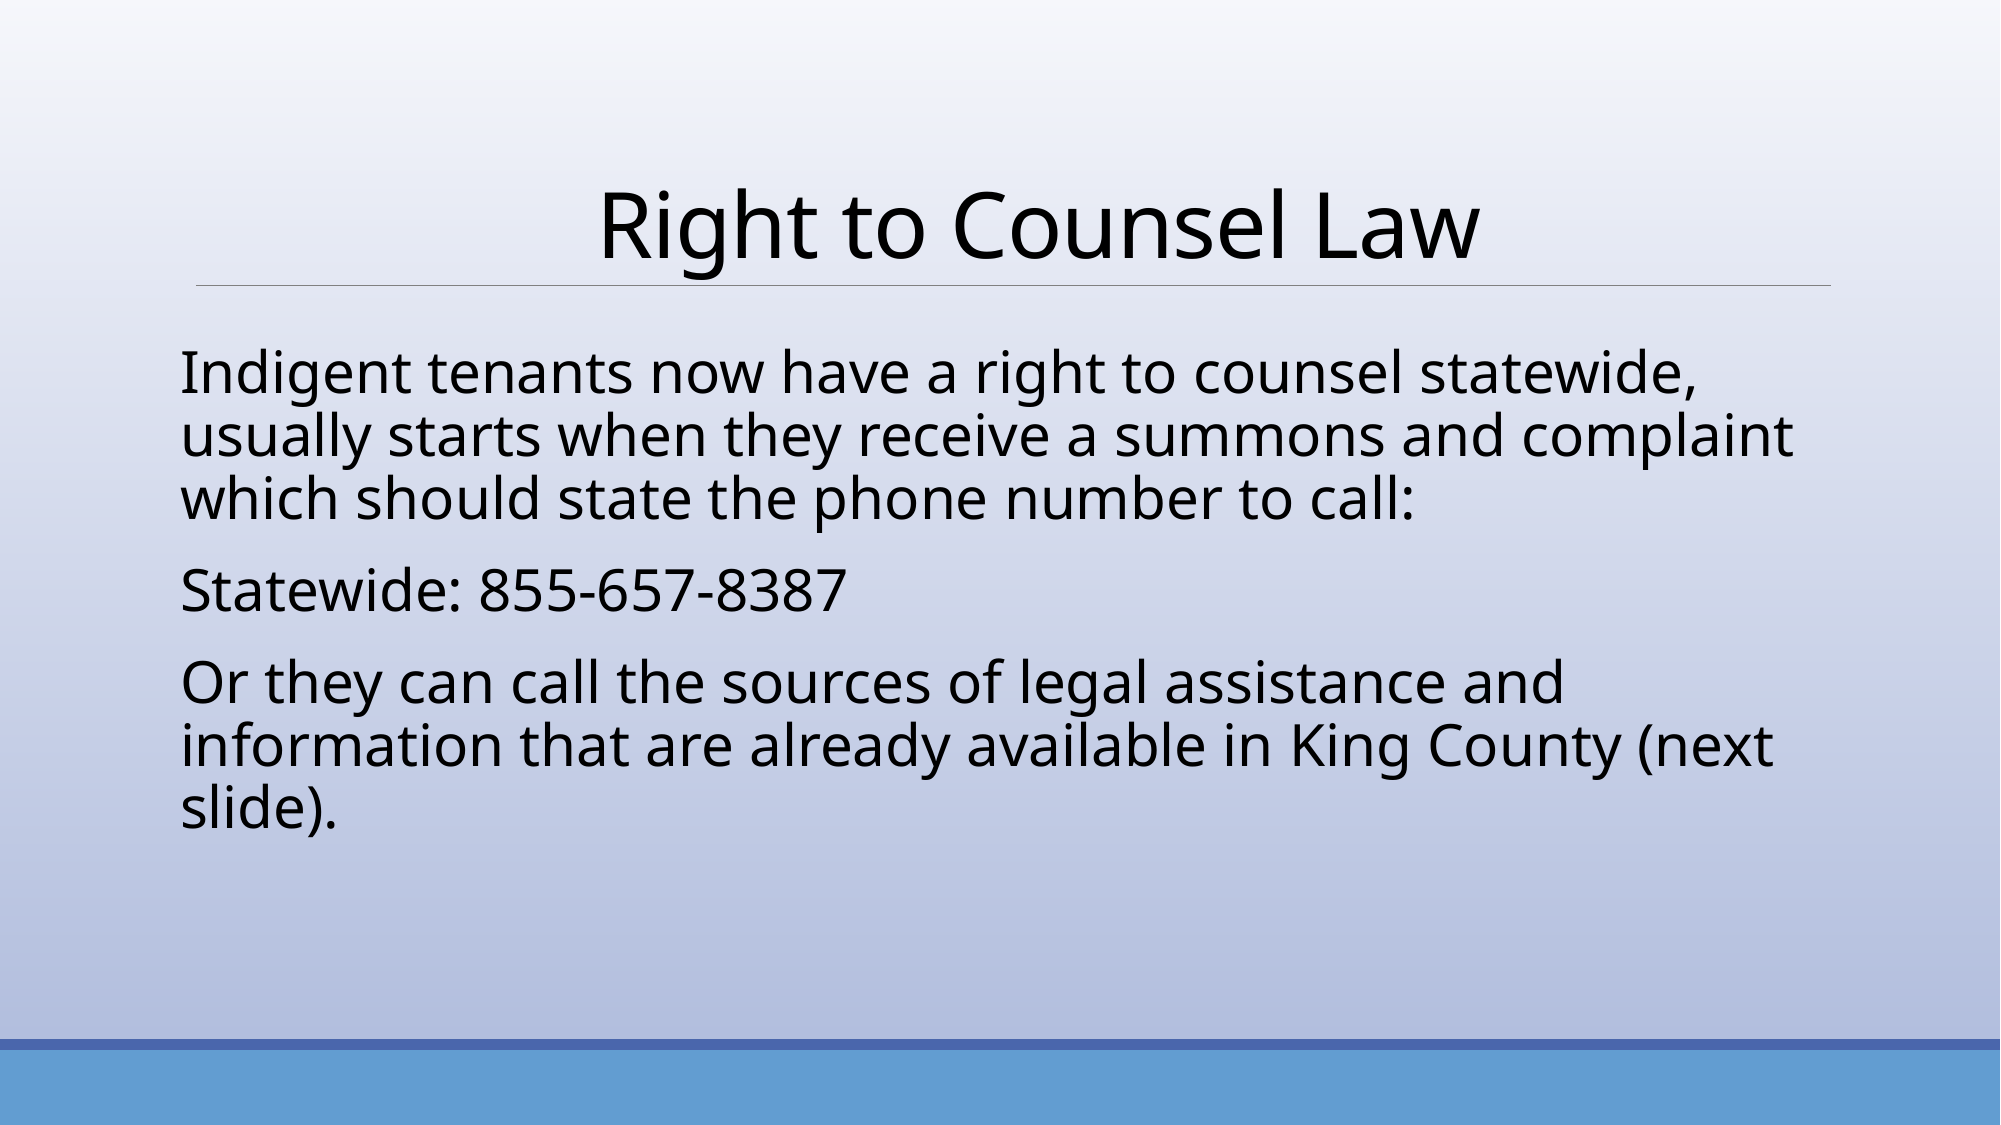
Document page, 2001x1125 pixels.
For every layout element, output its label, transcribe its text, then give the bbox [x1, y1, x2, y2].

title Right to Counsel Law [180, 47, 1899, 285]
list Indigent tenants now have a right to counsel statewide, usually starts when they receive a summons and complaint which should state the phone number to call: Statewide: 855-657-8387 Or they can call the sources of legal assistance and information that are already available in King County (next slide). [180, 335, 1845, 1050]
